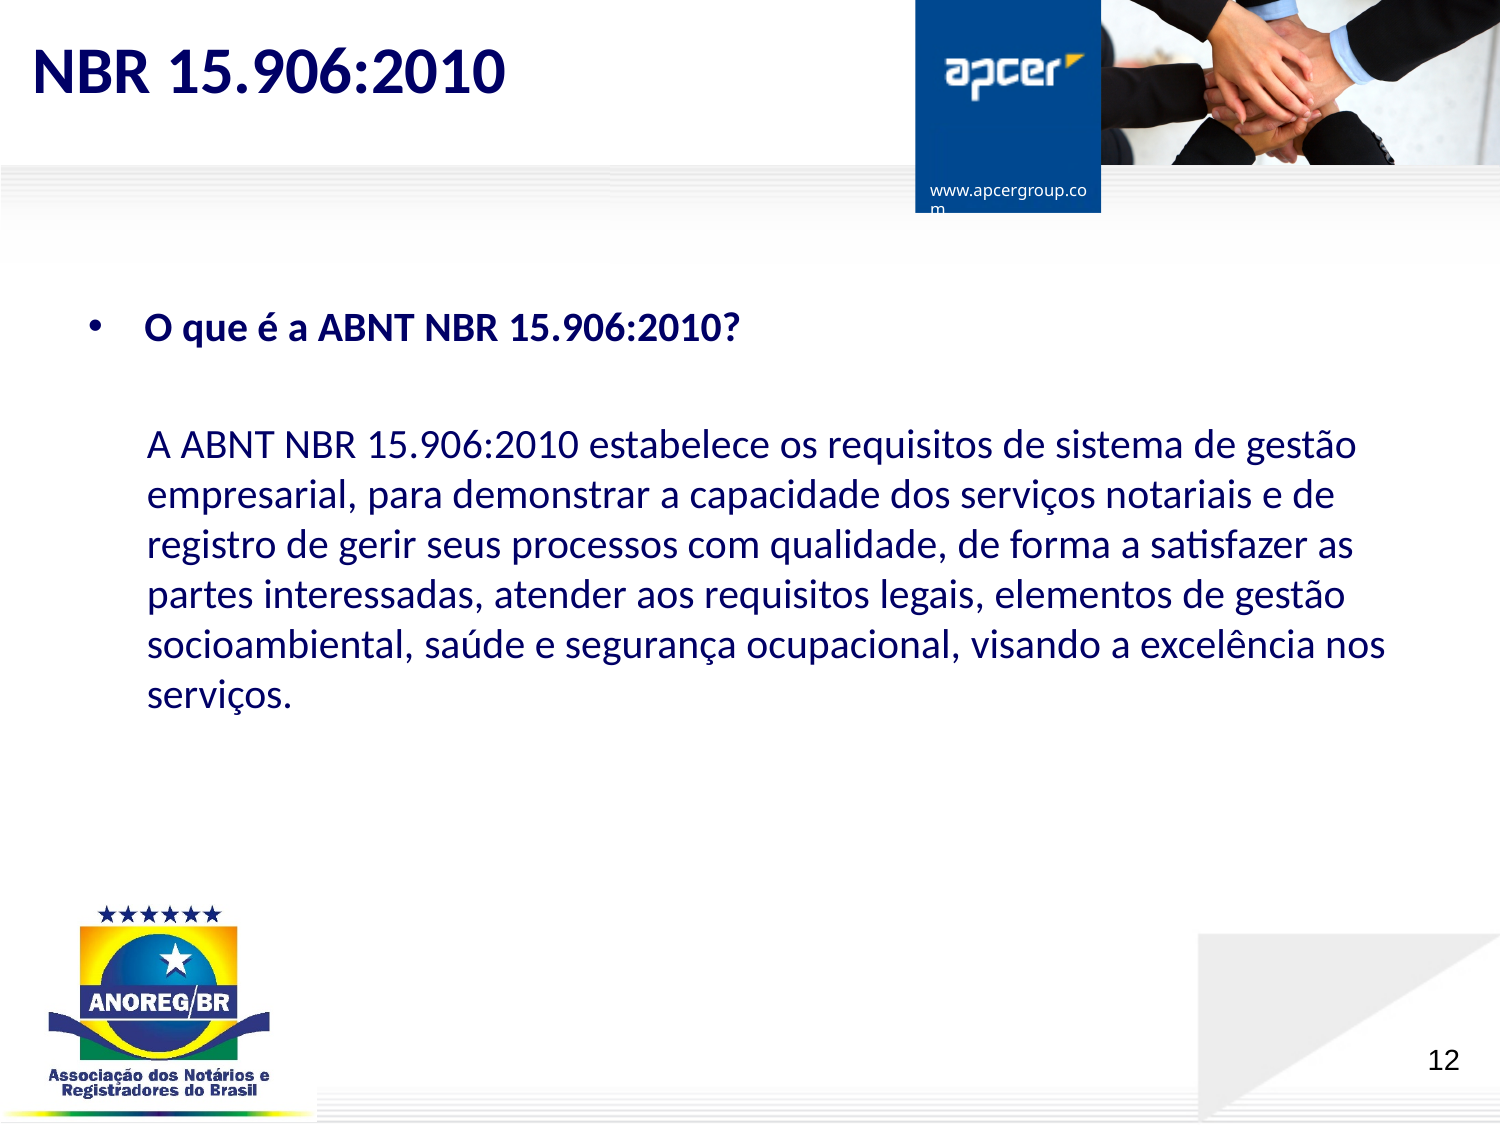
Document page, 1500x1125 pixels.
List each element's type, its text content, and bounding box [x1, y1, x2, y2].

slide_number 12 [1413, 1034, 1488, 1113]
list O que é a ABNT NBR 15.906:2010? A ABNT NBR 15.906:2010 estabelece os requisitos de sistema de gestão empresarial, para demonstrar a capacidade dos serviços notariais e de registro de gerir seus processos com qualidade, de forma a satisfazer as partes interessadas, atender aos requisitos legais, elementos de gestão socioambiental, saúde e segurança ocupacional, visando a excelência nos serviços. [73, 292, 1424, 1035]
title NBR 15.906:2010 [17, 19, 892, 149]
picture [0, 0, 1500, 1125]
